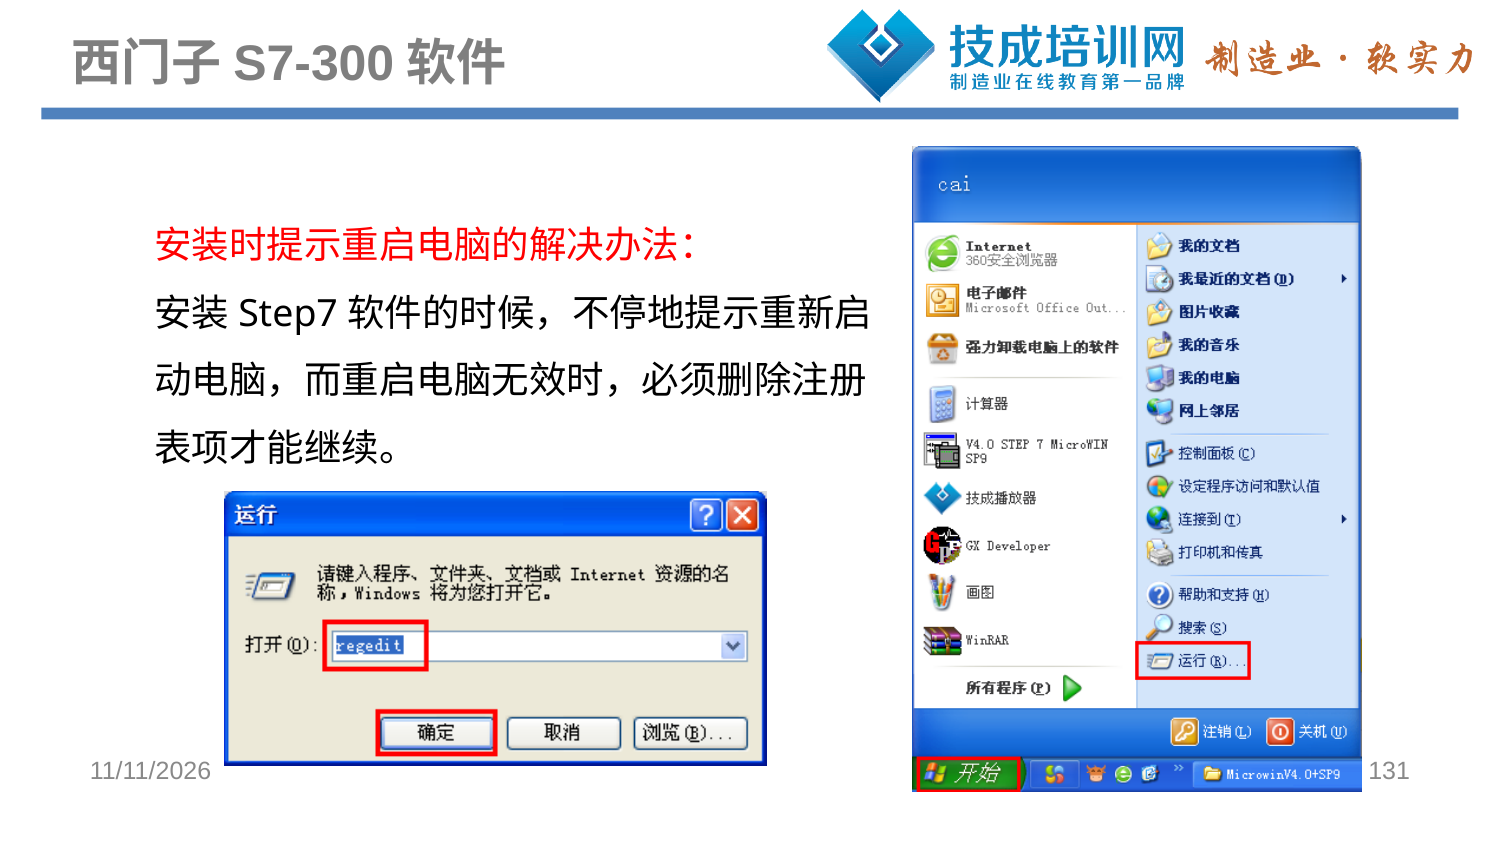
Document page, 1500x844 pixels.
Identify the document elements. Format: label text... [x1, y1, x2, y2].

title 西门子S7-300软件 [56, 20, 821, 100]
picture [912, 145, 1362, 793]
picture [826, 8, 1472, 104]
text_box [1365, 746, 1425, 792]
text_box [41, 107, 1459, 120]
text_box [75, 746, 425, 792]
picture [223, 491, 767, 766]
text_box 安装时提示重启电脑的解决办法： 安装Step7软件的时候，不停地提示重新启动电脑，而重启电脑无效时，必须删除注册表项才能继续。 [139, 191, 888, 476]
